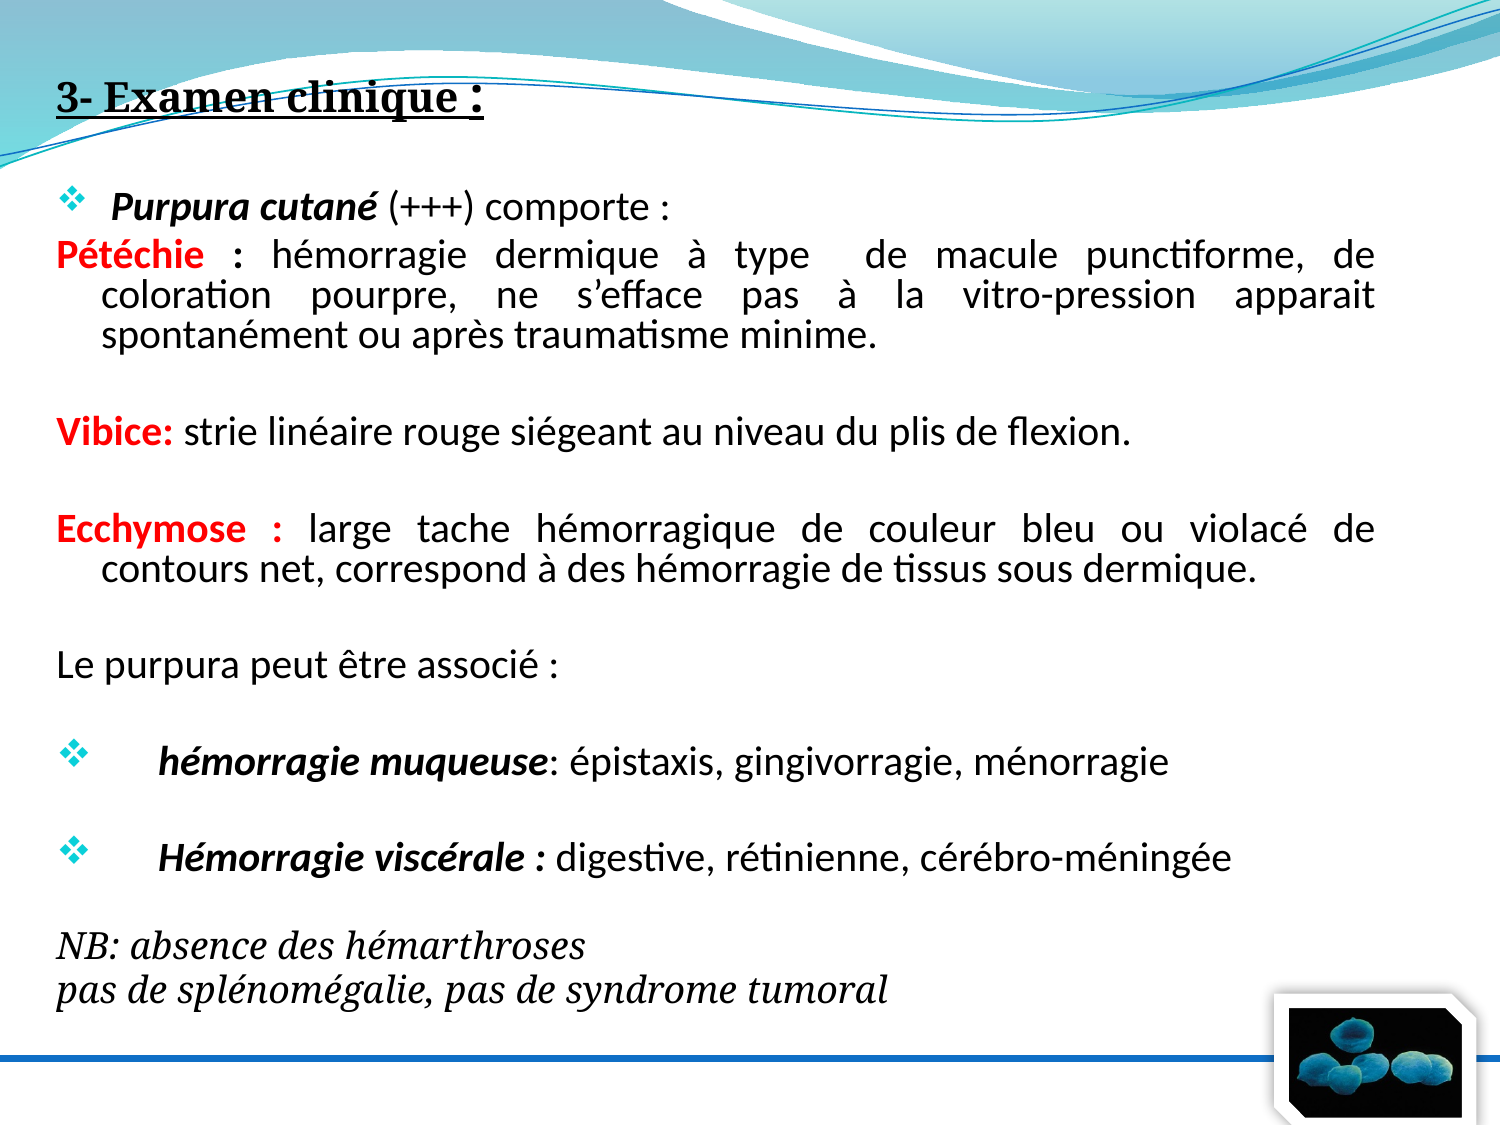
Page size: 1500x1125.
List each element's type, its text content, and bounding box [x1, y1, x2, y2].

list 3- Examen clinique : Purpura cutané (+++) comporte : Pétéchie : hémorragie dermique à type de macule punctiforme, de coloration pourpre, ne s’efface pas à la vitro-pression apparait spontanément ou après traumatisme minime. Vibice: strie linéaire rouge siégeant au niveau du plis de flexion. Ecchymose : large tache hémorragique de couleur bleu ou violacé de contours net, correspond à des hémorragie de tissus sous dermique. Le purpura peut être associé : hémorragie muqueuse: épistaxis, gingivorragie, ménorragie Hémorragie viscérale : digestive, rétinienne, cérébro-méningée NB: absence des hémarthroses pas de splénomégalie, pas de syndrome tumoral [41, 66, 1392, 788]
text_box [0, 1000, 1500, 1125]
